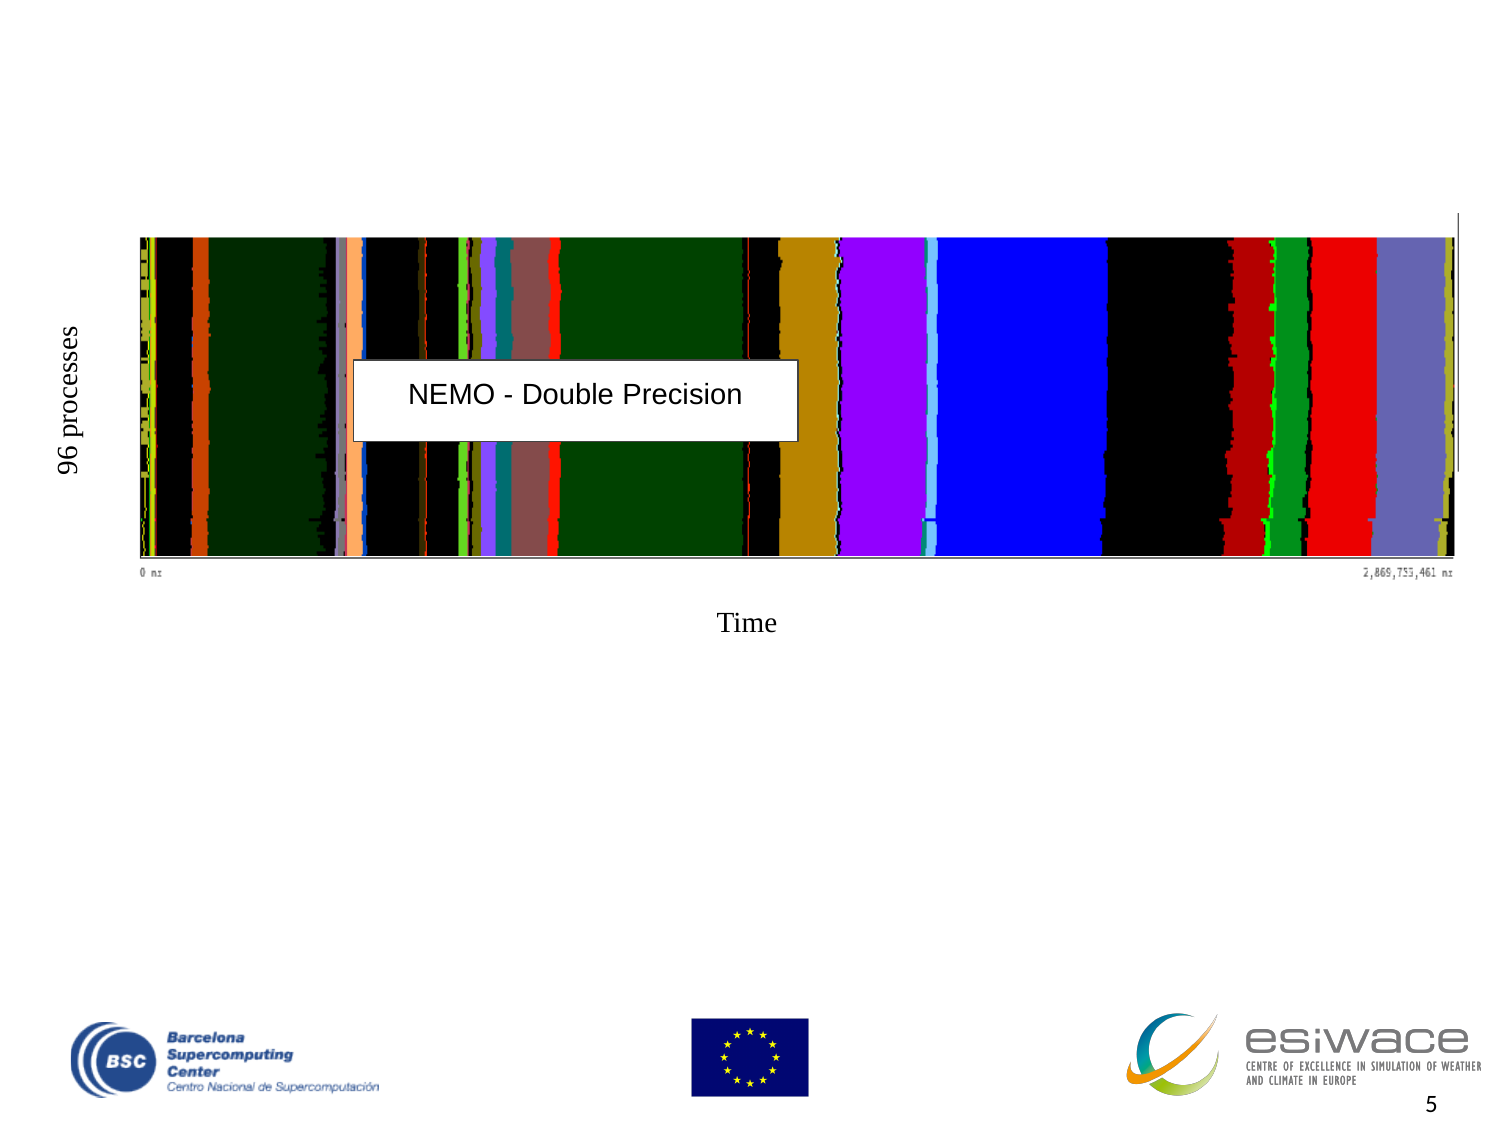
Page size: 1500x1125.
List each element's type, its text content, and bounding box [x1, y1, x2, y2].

picture [1121, 1012, 1481, 1098]
picture [41, 212, 1459, 589]
text_box 96 processes [32, 192, 104, 610]
slide_number 5 [1410, 1059, 1500, 1125]
picture [691, 1018, 809, 1097]
picture [70, 1022, 379, 1098]
text_box Time [701, 597, 799, 683]
